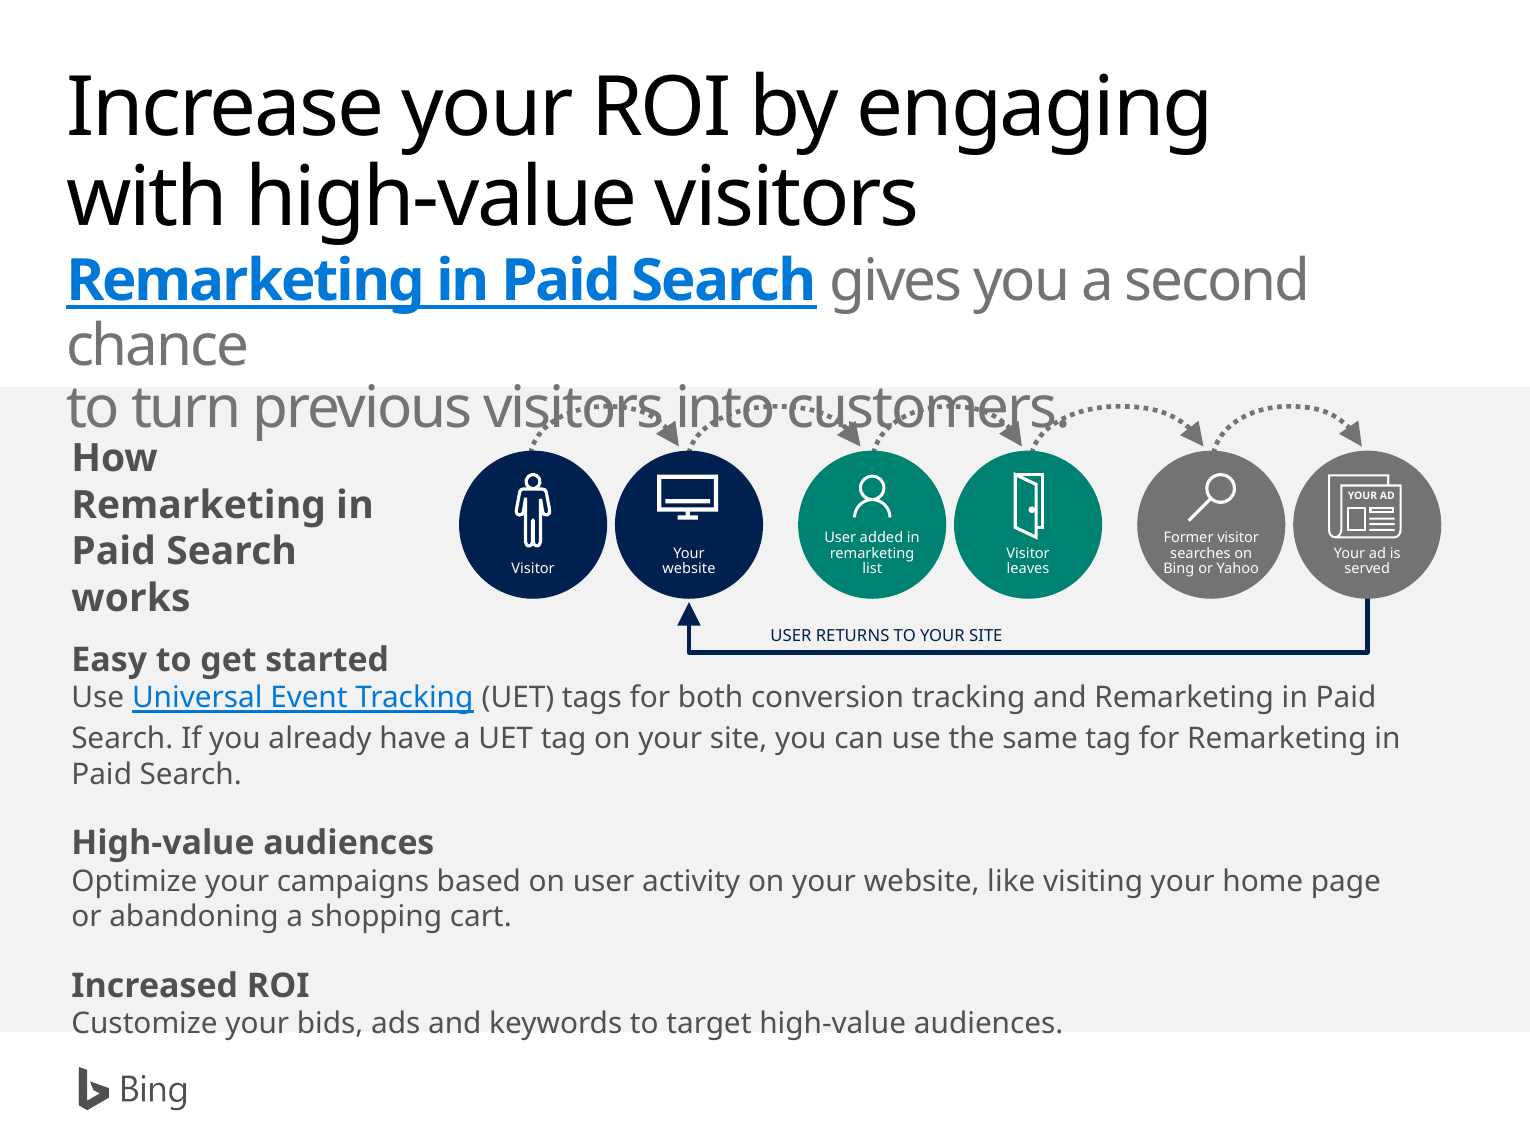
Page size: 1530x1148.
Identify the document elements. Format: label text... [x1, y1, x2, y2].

picture [60, 1048, 210, 1129]
text_box [0, 387, 1530, 1032]
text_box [71, 406, 1442, 1004]
title Increase your ROI by engaging with high-value visitors Remarketing in Paid Search gives you a second chance to turn previous visitors into customers. [42, 48, 1497, 169]
